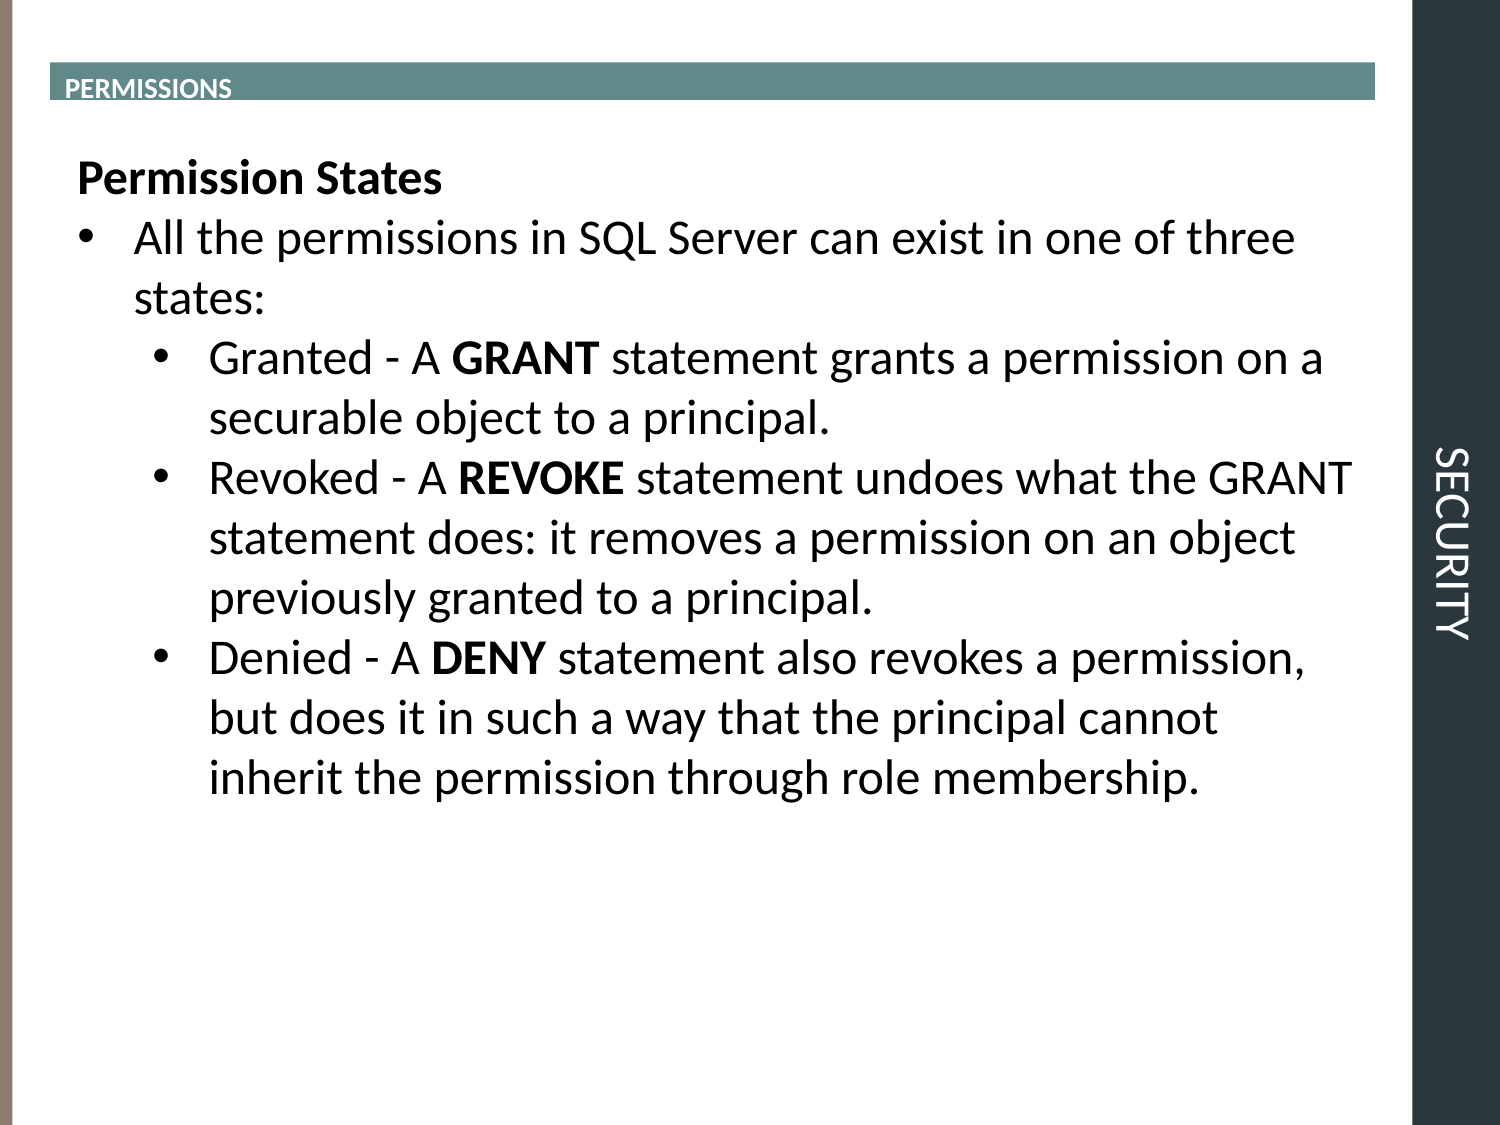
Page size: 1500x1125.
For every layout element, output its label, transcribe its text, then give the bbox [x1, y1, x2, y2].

text_box Permission States All the permissions in SQL Server can exist in one of three states: Granted - A GRANT statement grants a permission on a securable object to a principal. Revoked - A REVOKE statement undoes what the GRANT statement does: it removes a permission on an object previously granted to a principal. Denied - A DENY statement also revokes a permission, but does it in such a way that the principal cannot inherit the permission through role membership. [62, 137, 1375, 863]
title SECURITY [1412, 62, 1500, 1025]
list PERMISSIONS [50, 62, 1375, 100]
